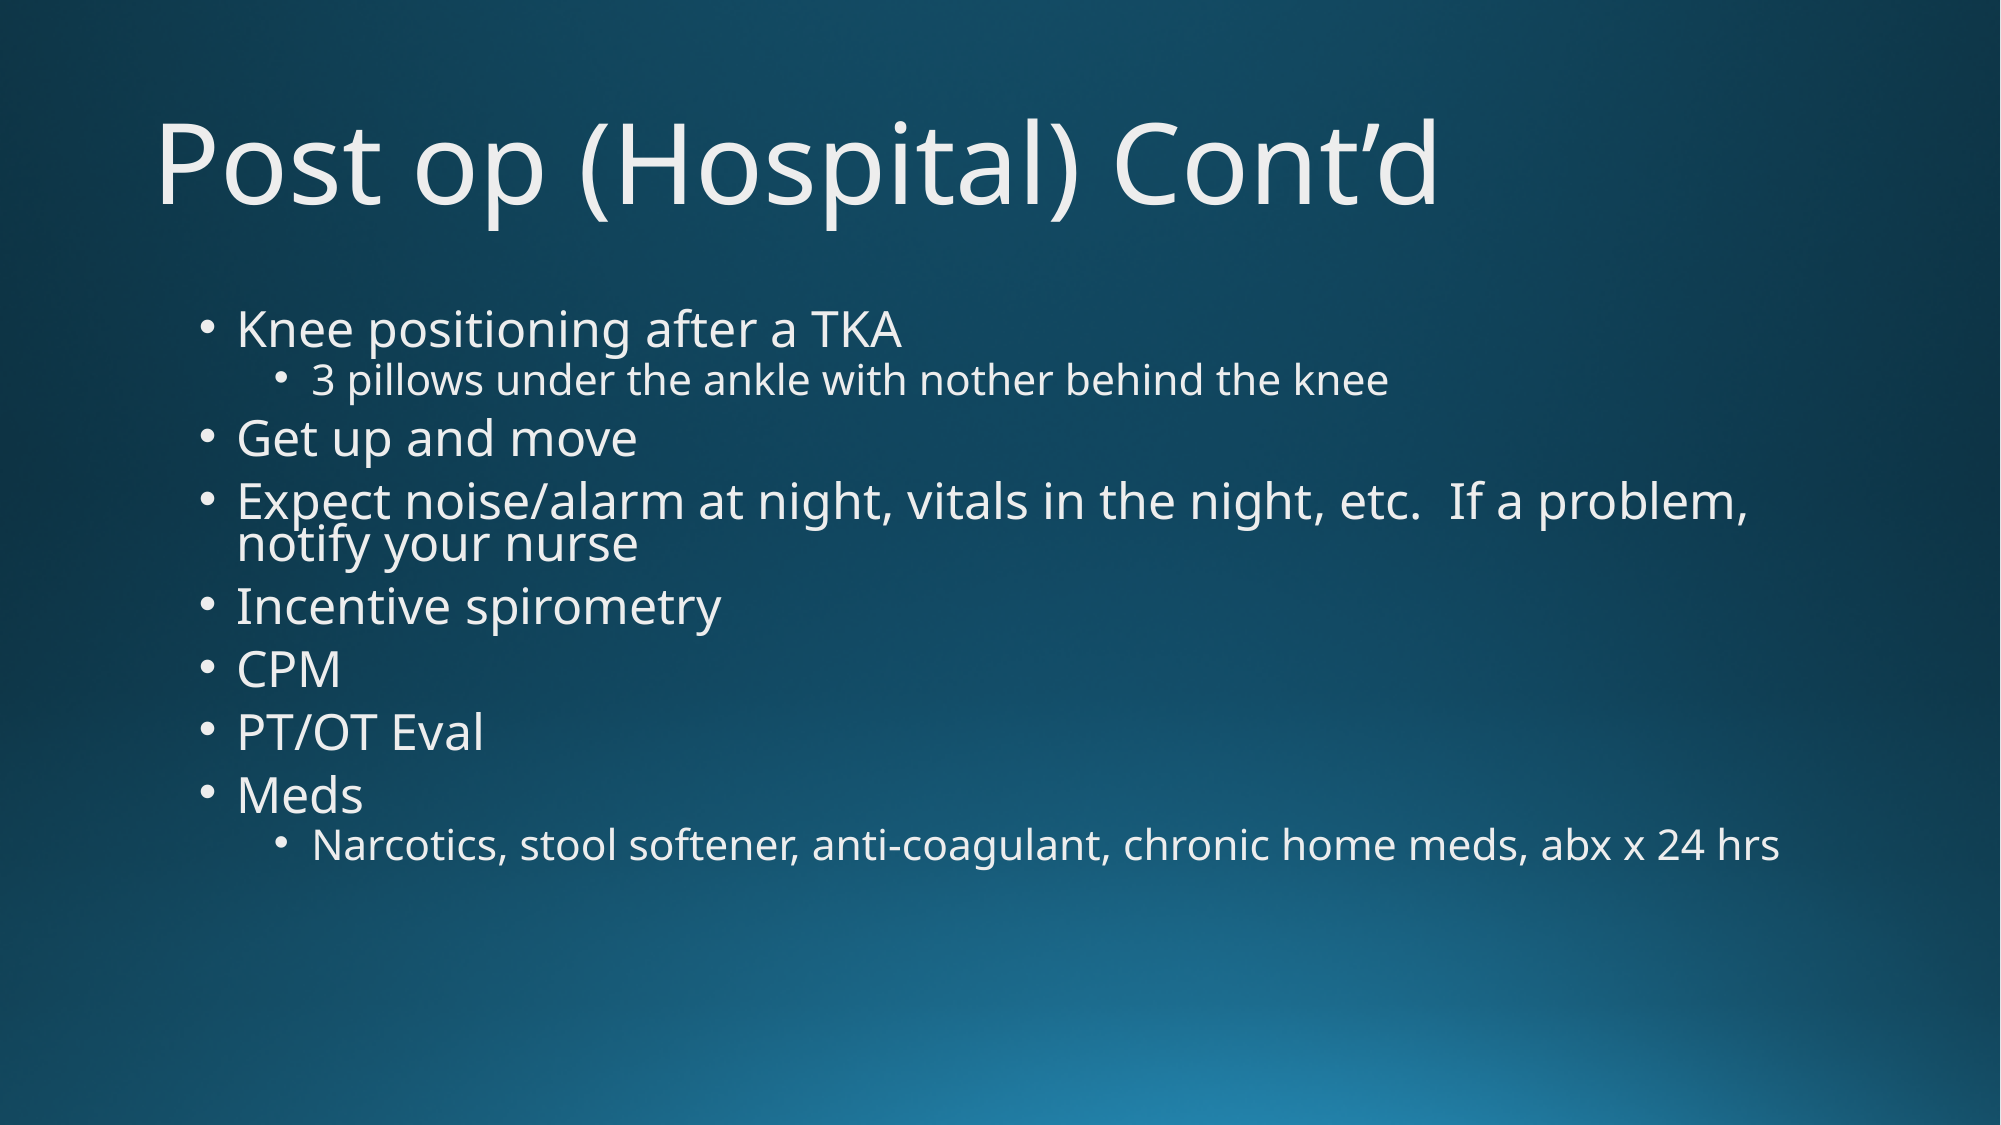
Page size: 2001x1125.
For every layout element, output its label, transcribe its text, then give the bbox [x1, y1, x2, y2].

picture [0, 0, 2001, 1125]
list Knee positioning after a TKA 3 pillows under the ankle with nother behind the knee Get up and move Expect noise/alarm at night, vitals in the night, etc. If a problem, notify your nurse Incentive spirometry CPM PT/OT Eval Meds Narcotics, stool softener, anti-coagulant, chronic home meds, abx x 24 hrs [183, 299, 1863, 963]
title Post op (Hospital) Cont’d [137, 59, 1863, 278]
